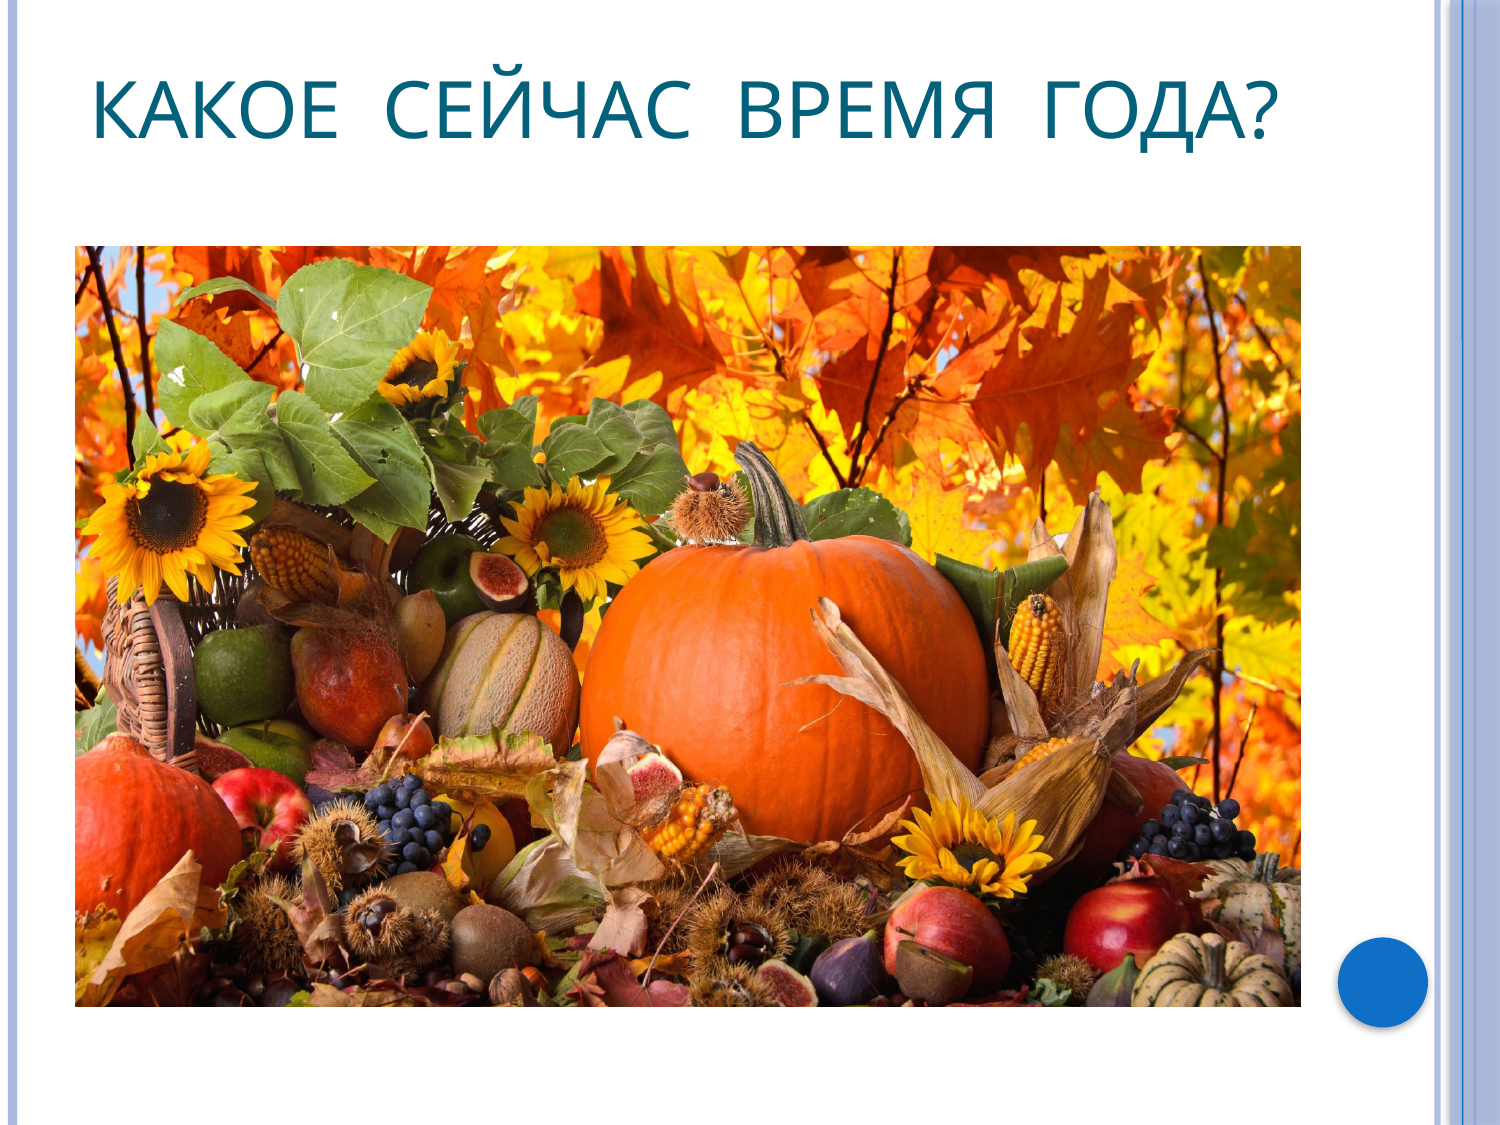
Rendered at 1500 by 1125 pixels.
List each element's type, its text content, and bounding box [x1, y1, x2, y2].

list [74, 245, 1302, 1008]
title Какое сейчас время года? [75, 45, 1300, 233]
